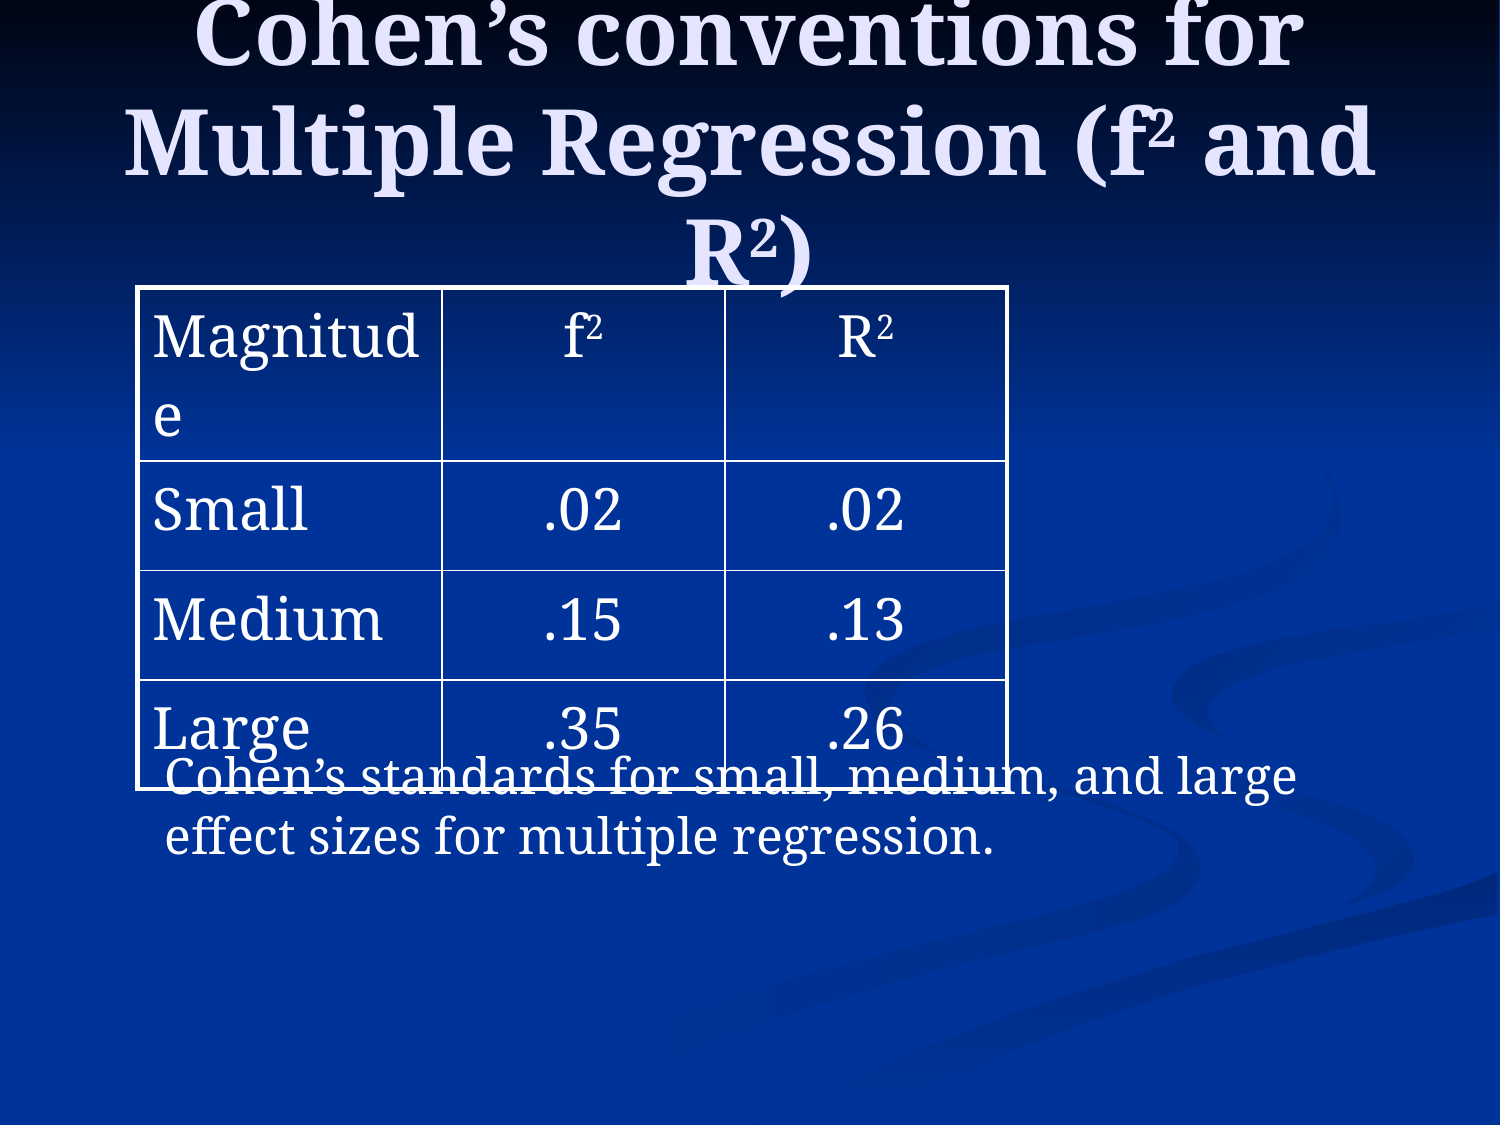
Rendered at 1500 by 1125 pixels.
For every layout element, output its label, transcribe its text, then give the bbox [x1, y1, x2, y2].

table_cell .15 [443, 571, 724, 679]
table_cell .02 [726, 462, 1005, 570]
list [74, 262, 1426, 1006]
table_header Magnitude [140, 290, 441, 460]
table_cell Medium [140, 571, 441, 679]
table_cell .26 [726, 681, 1005, 737]
title Cohen’s conventions for Multiple Regression (f2 and R2) [74, 44, 1426, 233]
table_header f2 [443, 290, 724, 460]
table_cell .02 [443, 462, 724, 570]
table_cell Small [140, 462, 441, 570]
table_header R2 [726, 290, 1005, 460]
table_cell .13 [726, 571, 1005, 679]
table_cell Large [140, 681, 441, 787]
table_cell .35 [443, 681, 724, 737]
text_box Cohen’s standards for small, medium, and large effect sizes for multiple regression. [149, 737, 1338, 873]
